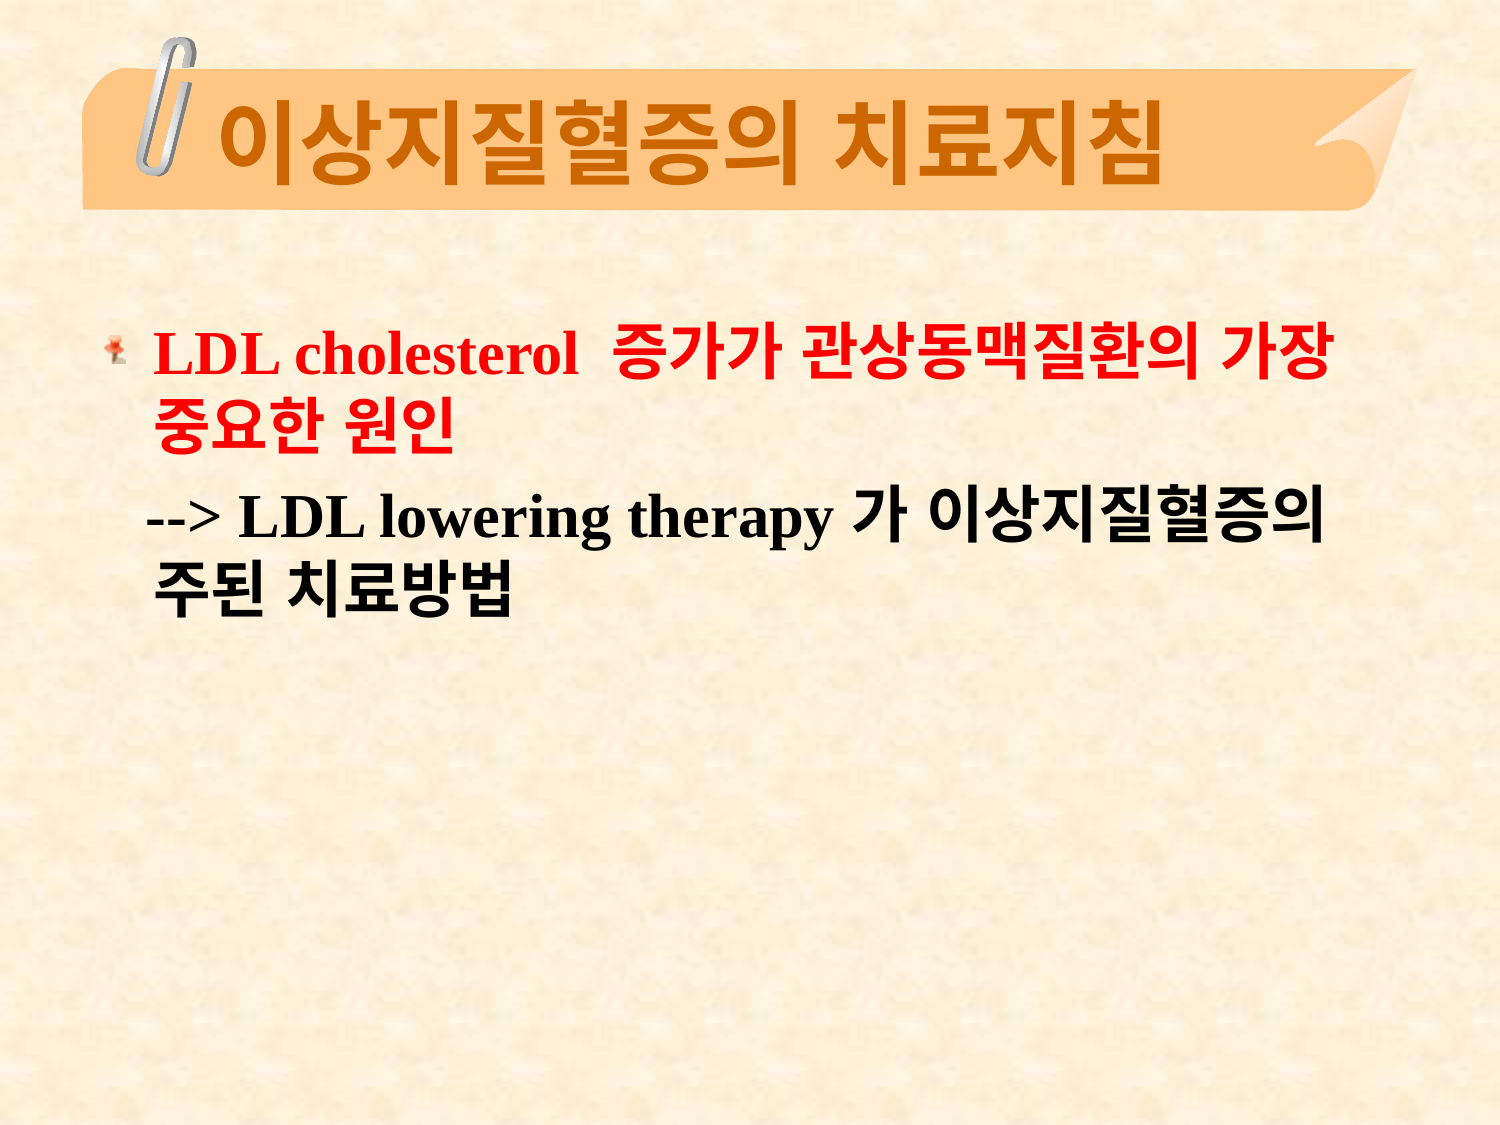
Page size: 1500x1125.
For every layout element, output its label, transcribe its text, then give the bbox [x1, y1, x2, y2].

picture [0, 0, 1500, 1125]
list LDL cholesterol 증가가 관상동맥질환의 가장 중요한 원인 --> LDL lowering therapy가 이상지질혈증의 주된 치료방법 [81, 304, 1426, 645]
title 이상지질혈증의 치료지침 [199, 70, 1302, 212]
